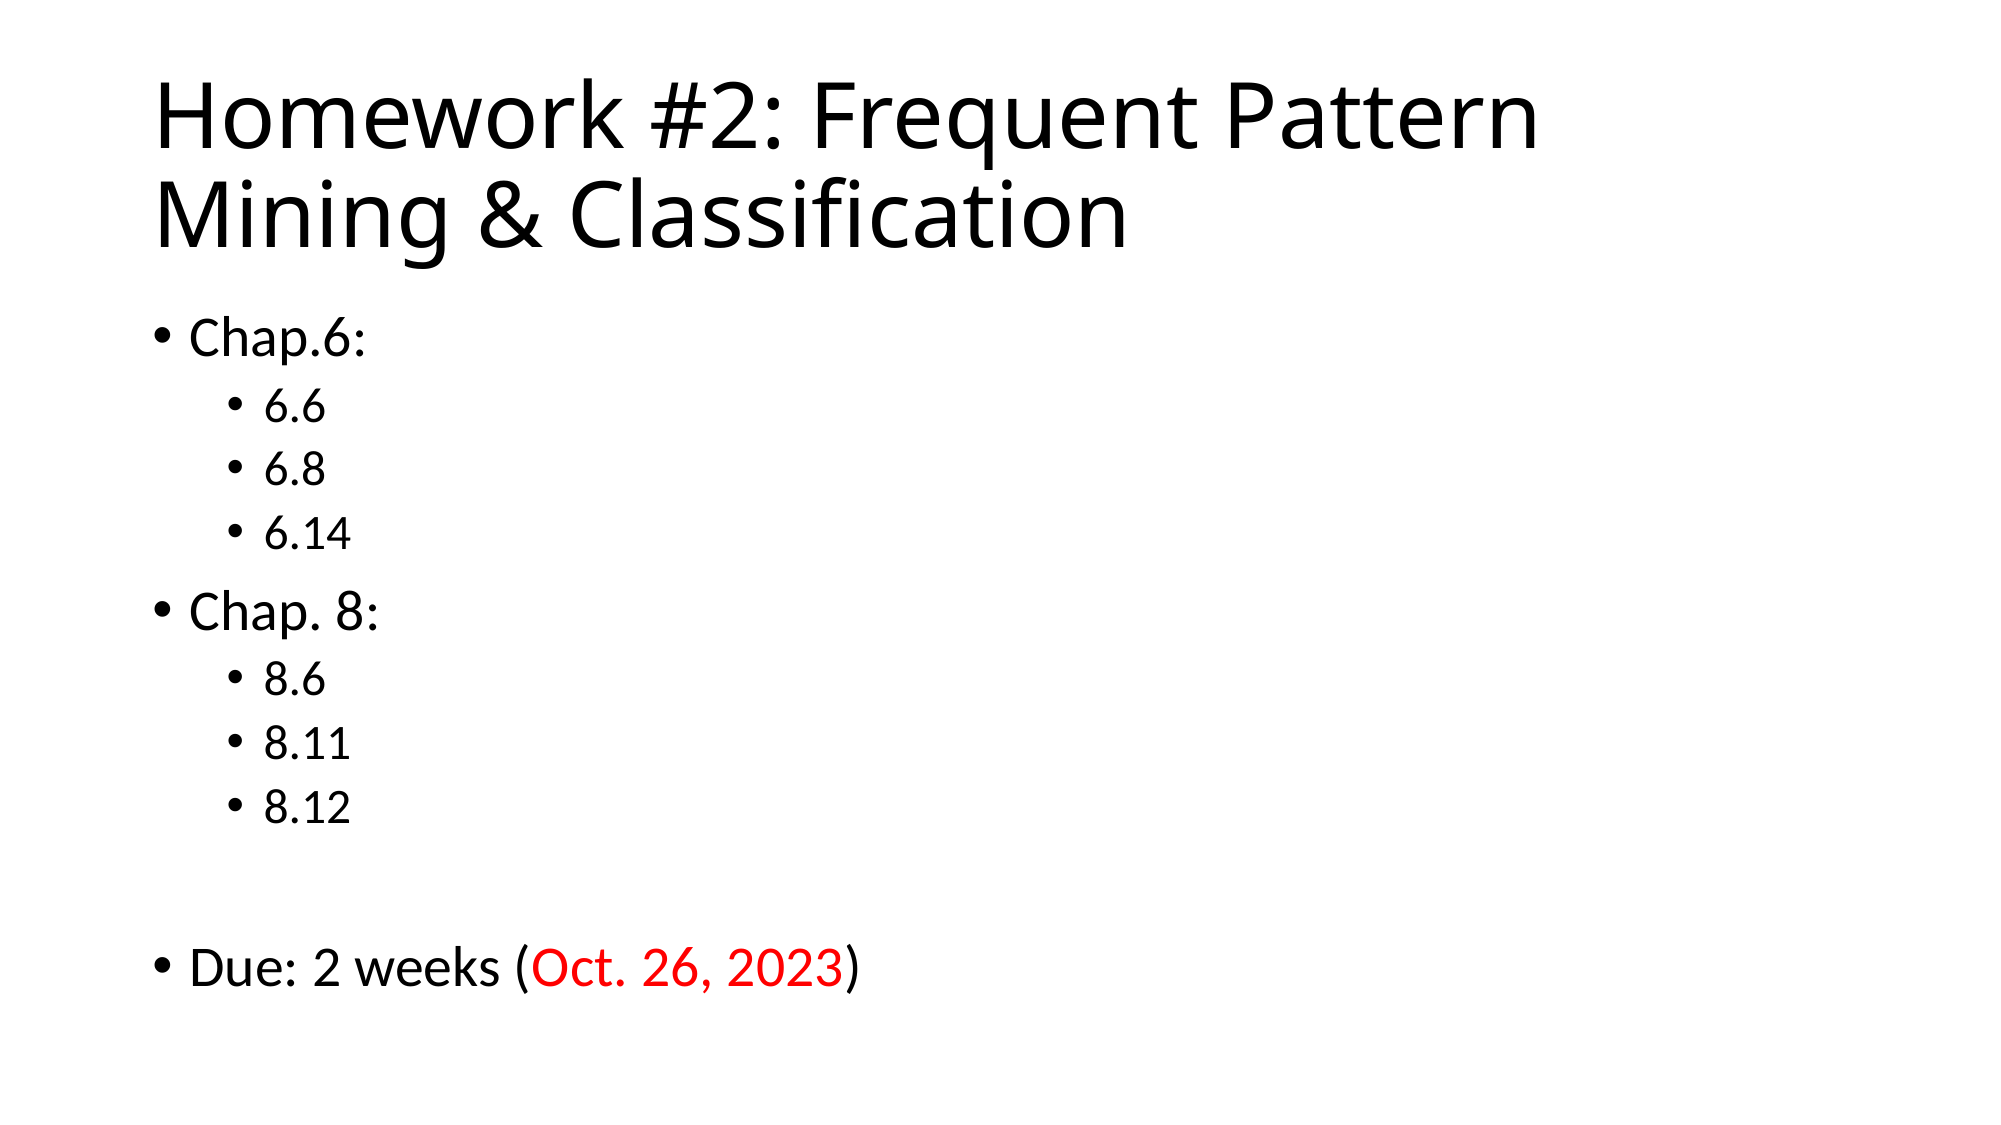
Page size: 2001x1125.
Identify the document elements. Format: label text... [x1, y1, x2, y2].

title Homework #2: Frequent Pattern Mining & Classification [137, 59, 1863, 278]
list Chap.6: 6.6 6.8 6.14 Chap. 8: 8.6 8.11 8.12 Due: 2 weeks (Oct. 26, 2023) [137, 299, 1863, 1014]
